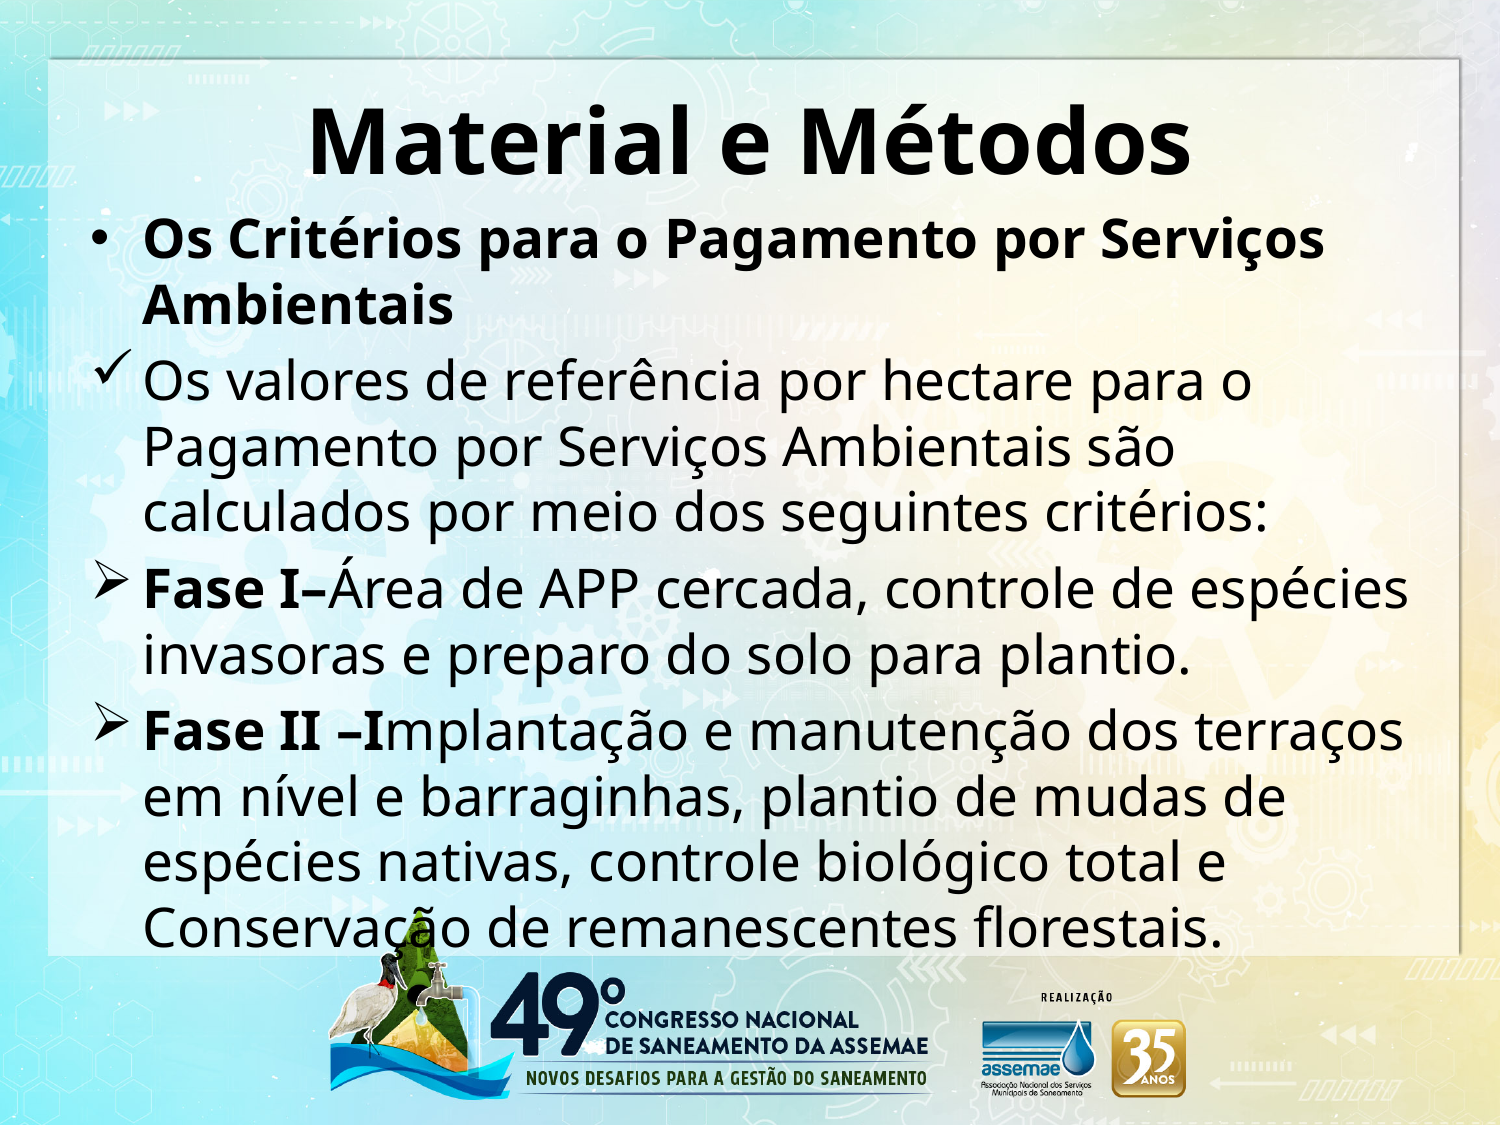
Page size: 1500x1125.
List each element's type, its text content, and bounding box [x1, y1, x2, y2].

picture [0, 0, 1500, 1125]
title Material e Métodos [75, 68, 1425, 196]
list Os Critérios para o Pagamento por Serviços Ambientais Os valores de referência por hectare para o Pagamento por Serviços Ambientais são calculados por meio dos seguintes critérios: Fase I–Área de APP cercada, controle de espécies invasoras e preparo do solo para plantio. Fase II –Implantação e manutenção dos terraços em nível e barraginhas, plantio de mudas de espécies nativas, controle biológico total e Conservação de remanescentes florestais. [75, 196, 1425, 1005]
